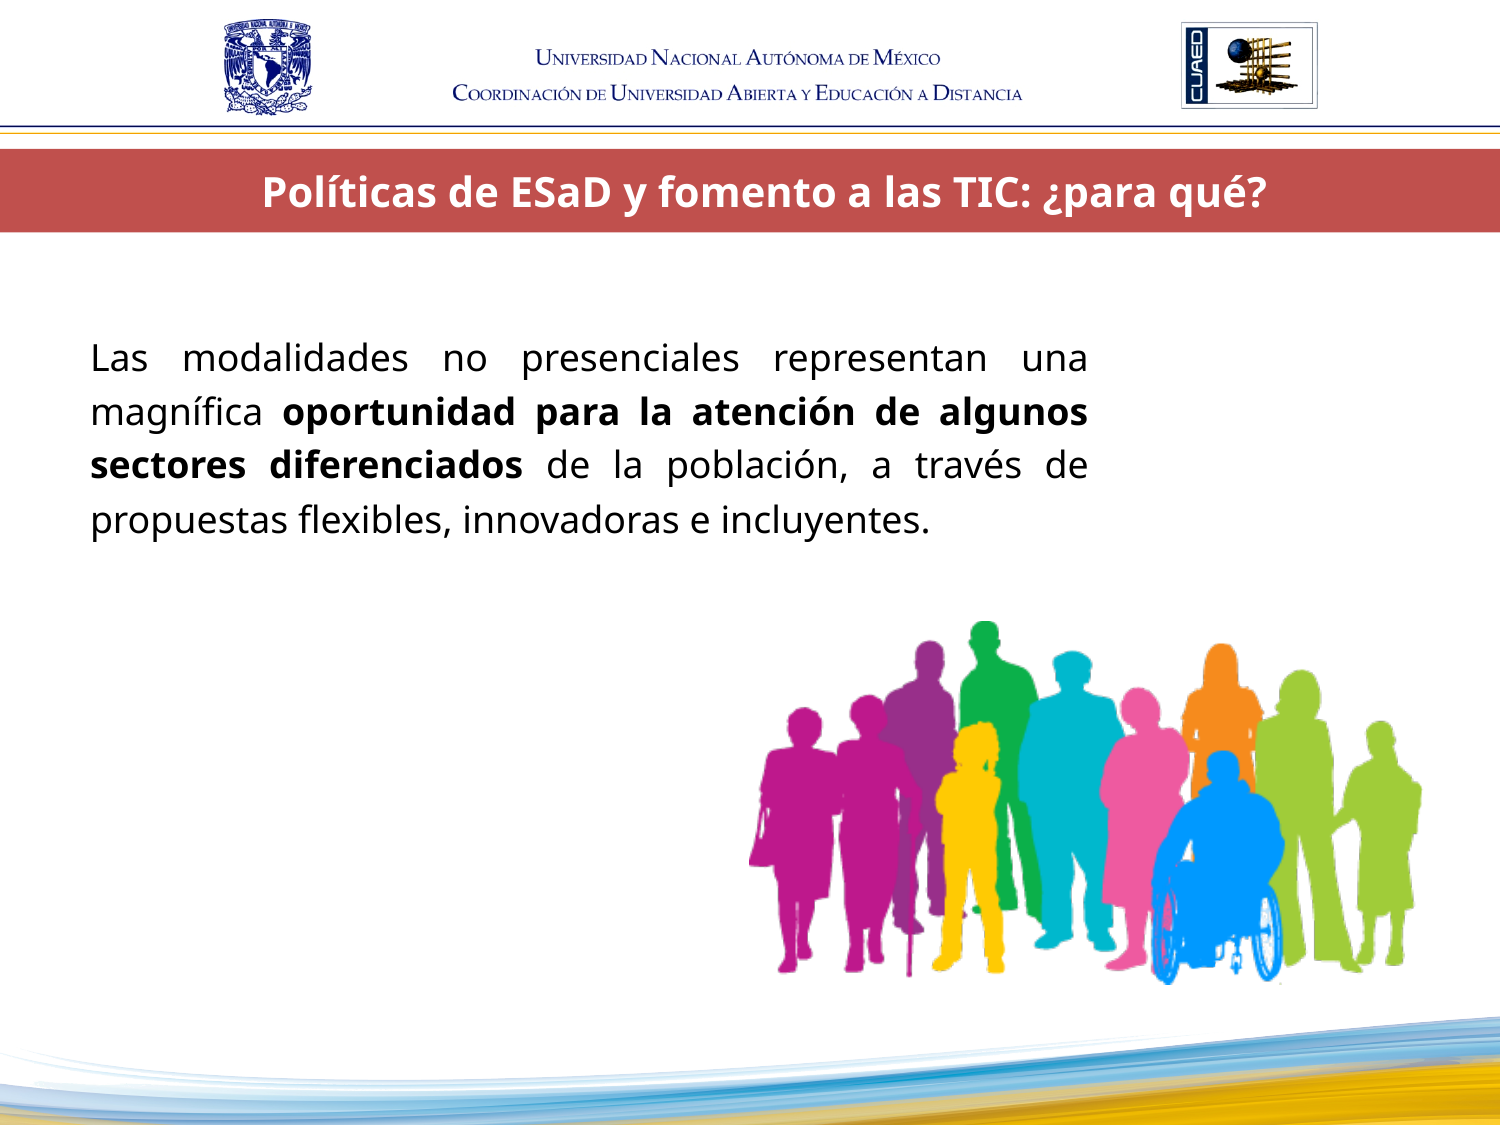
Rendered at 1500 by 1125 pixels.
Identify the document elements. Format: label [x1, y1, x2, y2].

picture [749, 621, 1424, 986]
text_box [0, 18, 1500, 1125]
